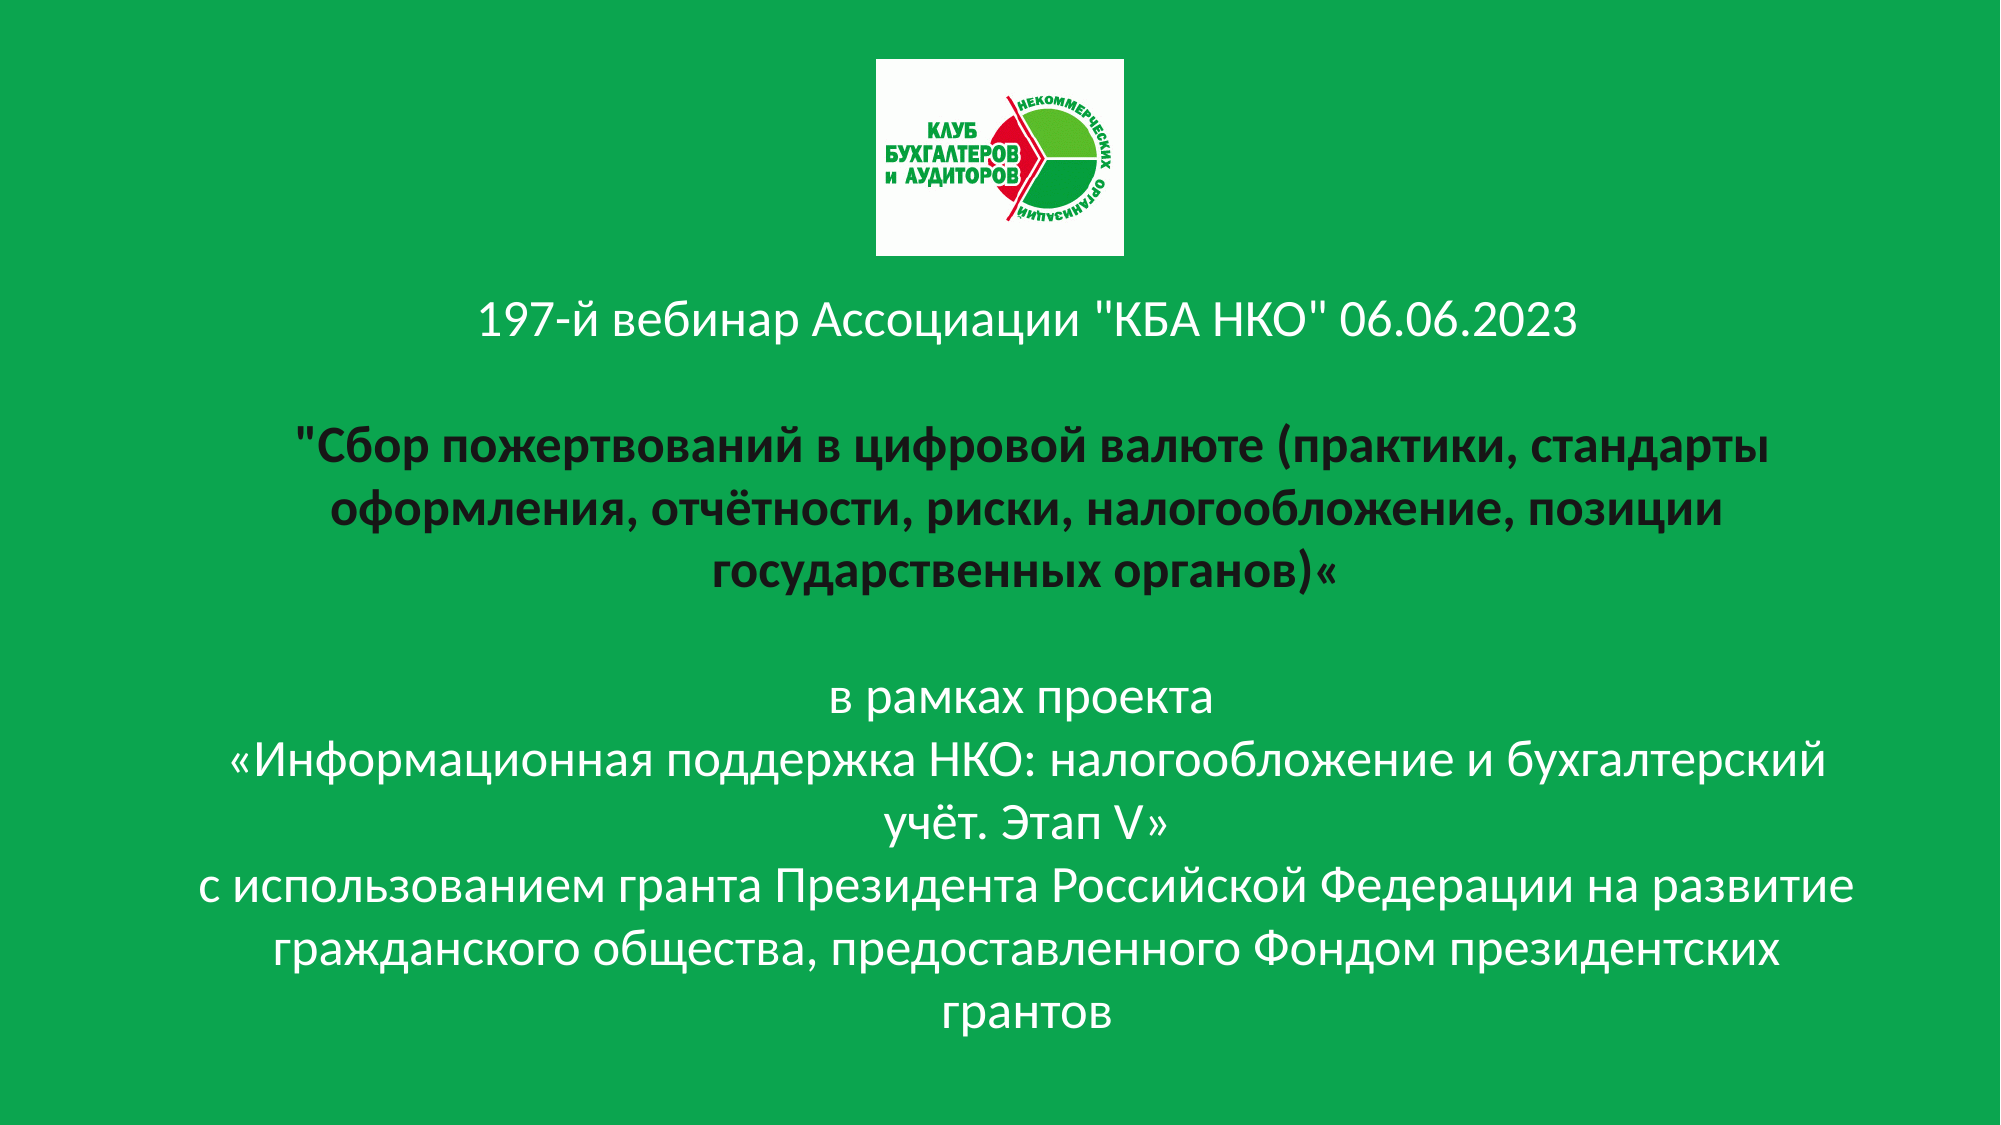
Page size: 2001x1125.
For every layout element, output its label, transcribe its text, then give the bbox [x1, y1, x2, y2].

picture [876, 59, 1124, 256]
text_box 197-й вебинар Ассоциации "КБА НКО" 06.06.2023 "Сбор пожертвований в цифровой валюте (практики, стандарты оформления, отчётности, риски, налогообложение, позиции государственных органов)« в рамках проекта «Информационная поддержка НКО: налогообложение и бухгалтерский учёт. Этап V» с использованием гранта Президента Российской Федерации на развитие гражданского общества, предоставленного Фондом президентских грантов [177, 276, 1877, 1047]
